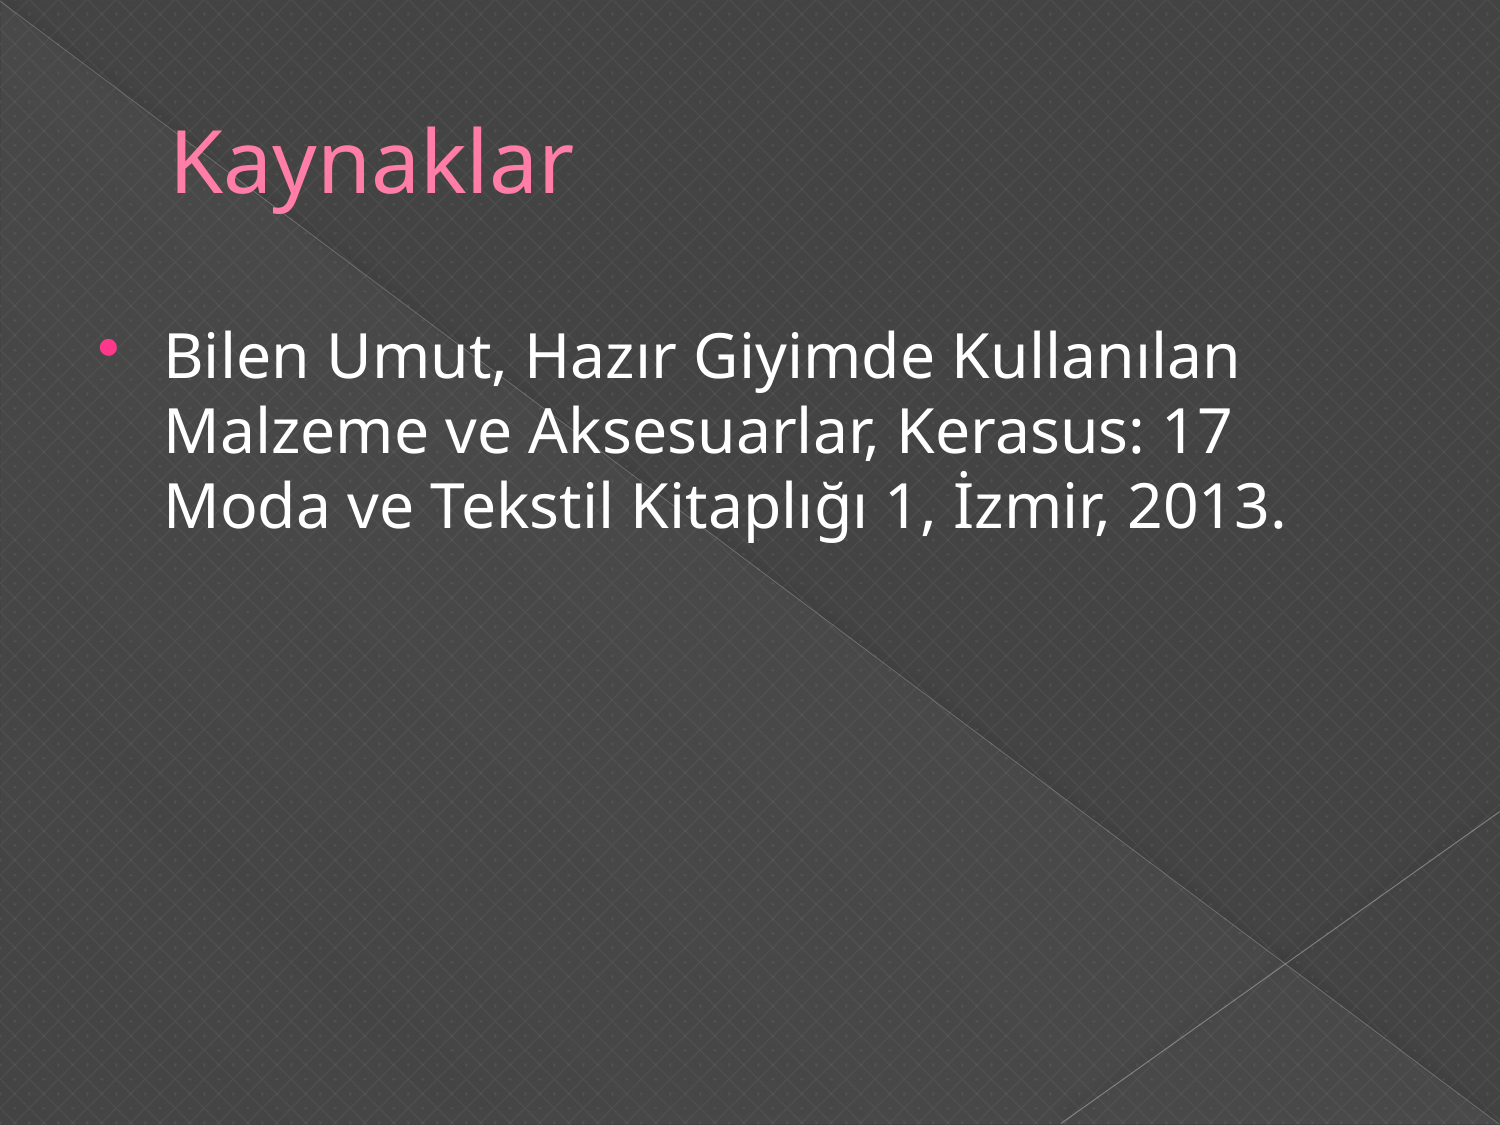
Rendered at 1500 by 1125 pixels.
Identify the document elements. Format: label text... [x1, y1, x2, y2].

title Kaynaklar [75, 43, 1425, 274]
list Bilen Umut, Hazır Giyimde Kullanılan Malzeme ve Aksesuarlar, Kerasus: 17 Moda ve Tekstil Kitaplığı 1, İzmir, 2013. [75, 308, 1425, 1059]
